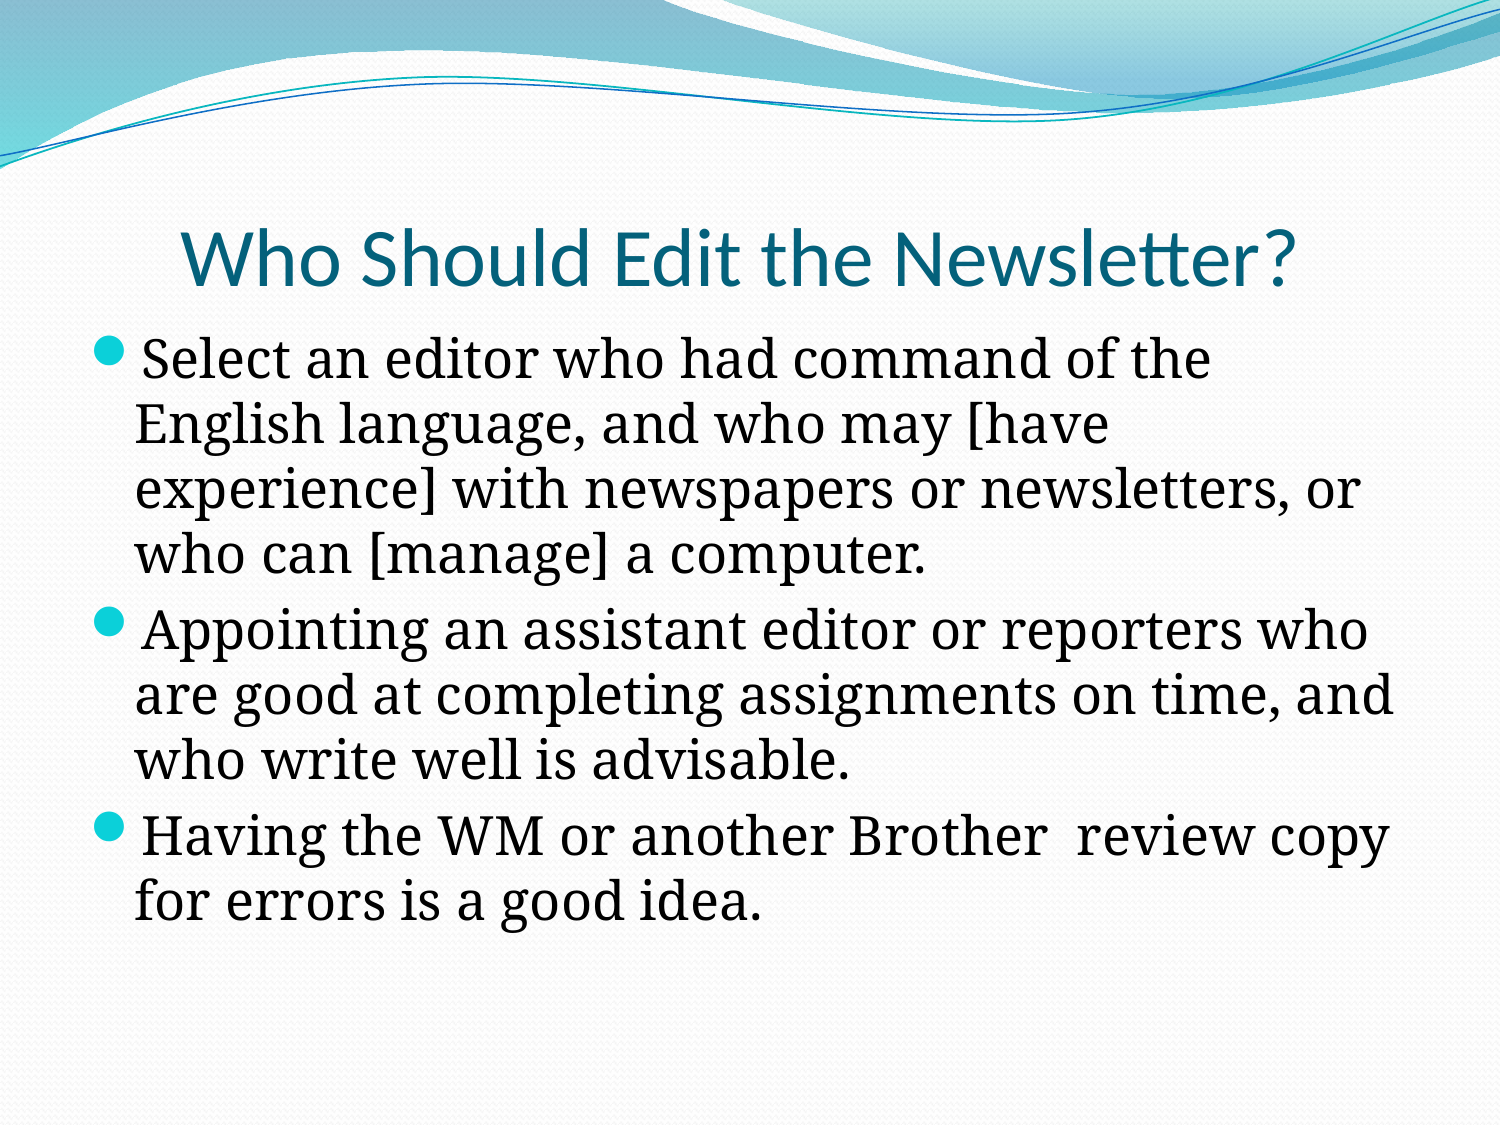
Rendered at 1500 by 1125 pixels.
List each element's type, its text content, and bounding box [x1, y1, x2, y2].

title Who Should Edit the Newsletter? [75, 115, 1425, 303]
list Select an editor who had command of the English language, and who may [have experience] with newspapers or newsletters, or who can [manage] a computer. Appointing an assistant editor or reporters who are good at completing assignments on time, and who write well is advisable. Having the WM or another Brother review copy for errors is a good idea. [75, 317, 1425, 1038]
